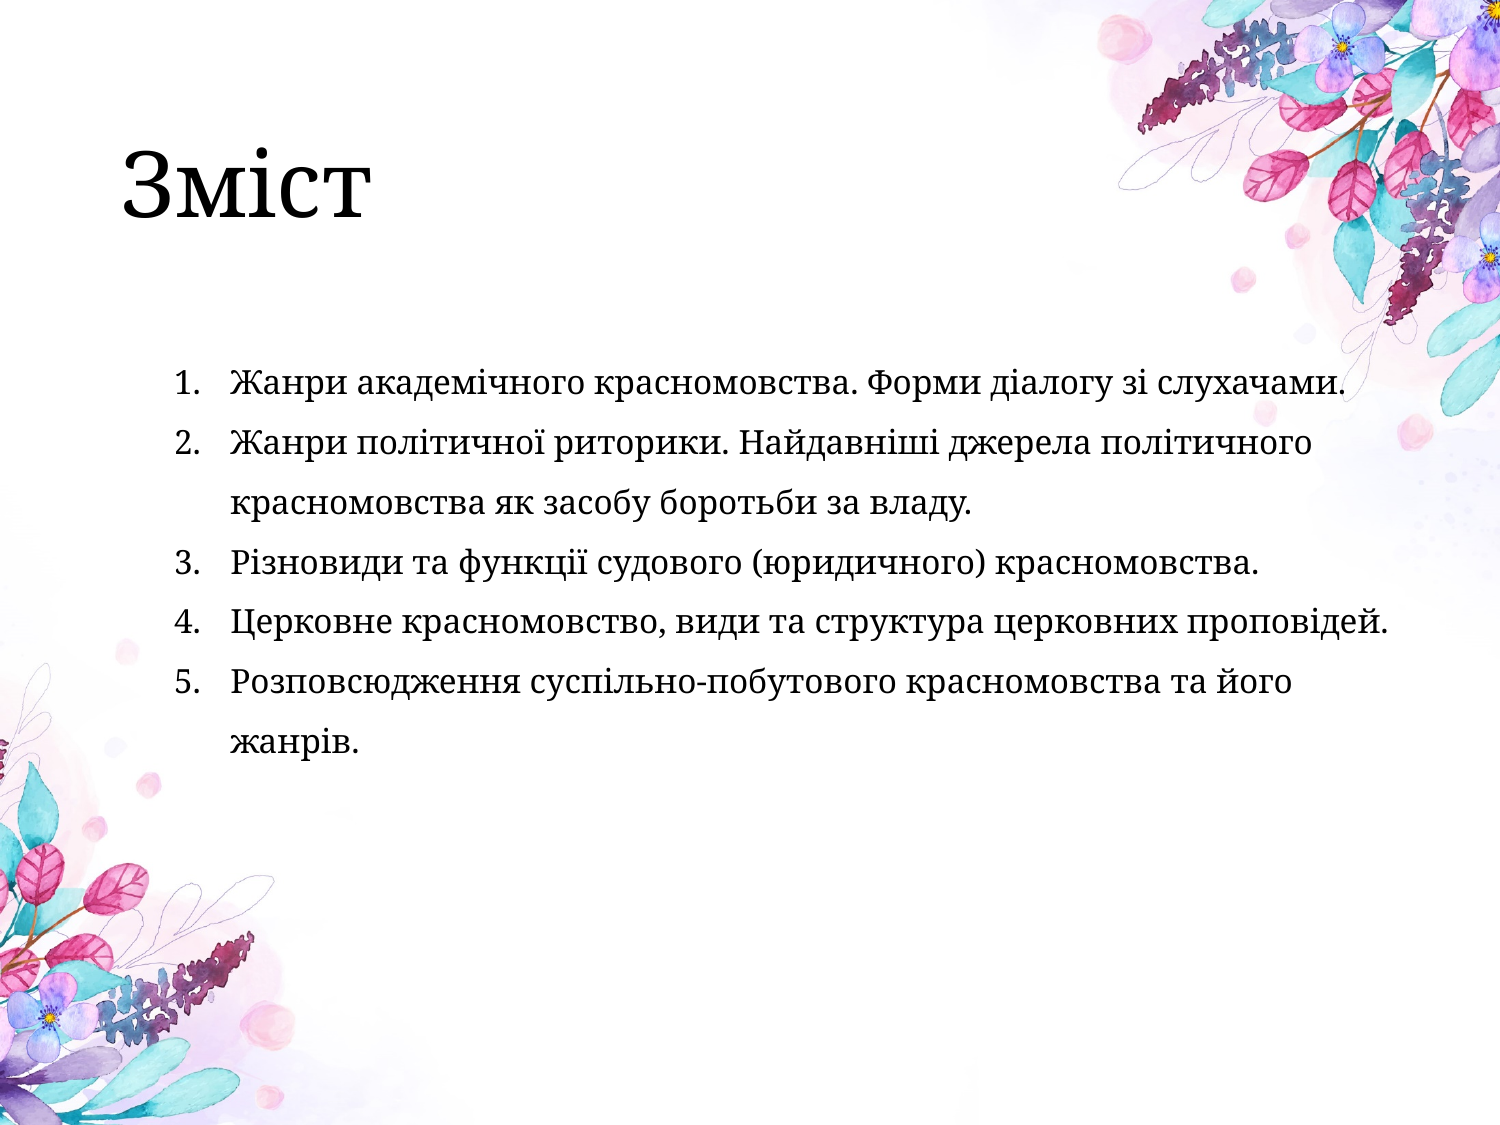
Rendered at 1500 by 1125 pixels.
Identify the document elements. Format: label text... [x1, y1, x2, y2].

title Зміст [105, 112, 647, 263]
picture [0, 0, 1500, 1125]
text_box Жанри академічного красномовства. Форми діалогу зі слухачами. Жанри політичної риторики. Найдавніші джерела політичного красномовства як засобу боротьби за владу. Різновиди та функції судового (юридичного) красномовства. Церковне красномовство, види та структура церковних проповідей. Розповсюдження суспільно-побутового красномовства та його жанрів. [159, 333, 1424, 768]
